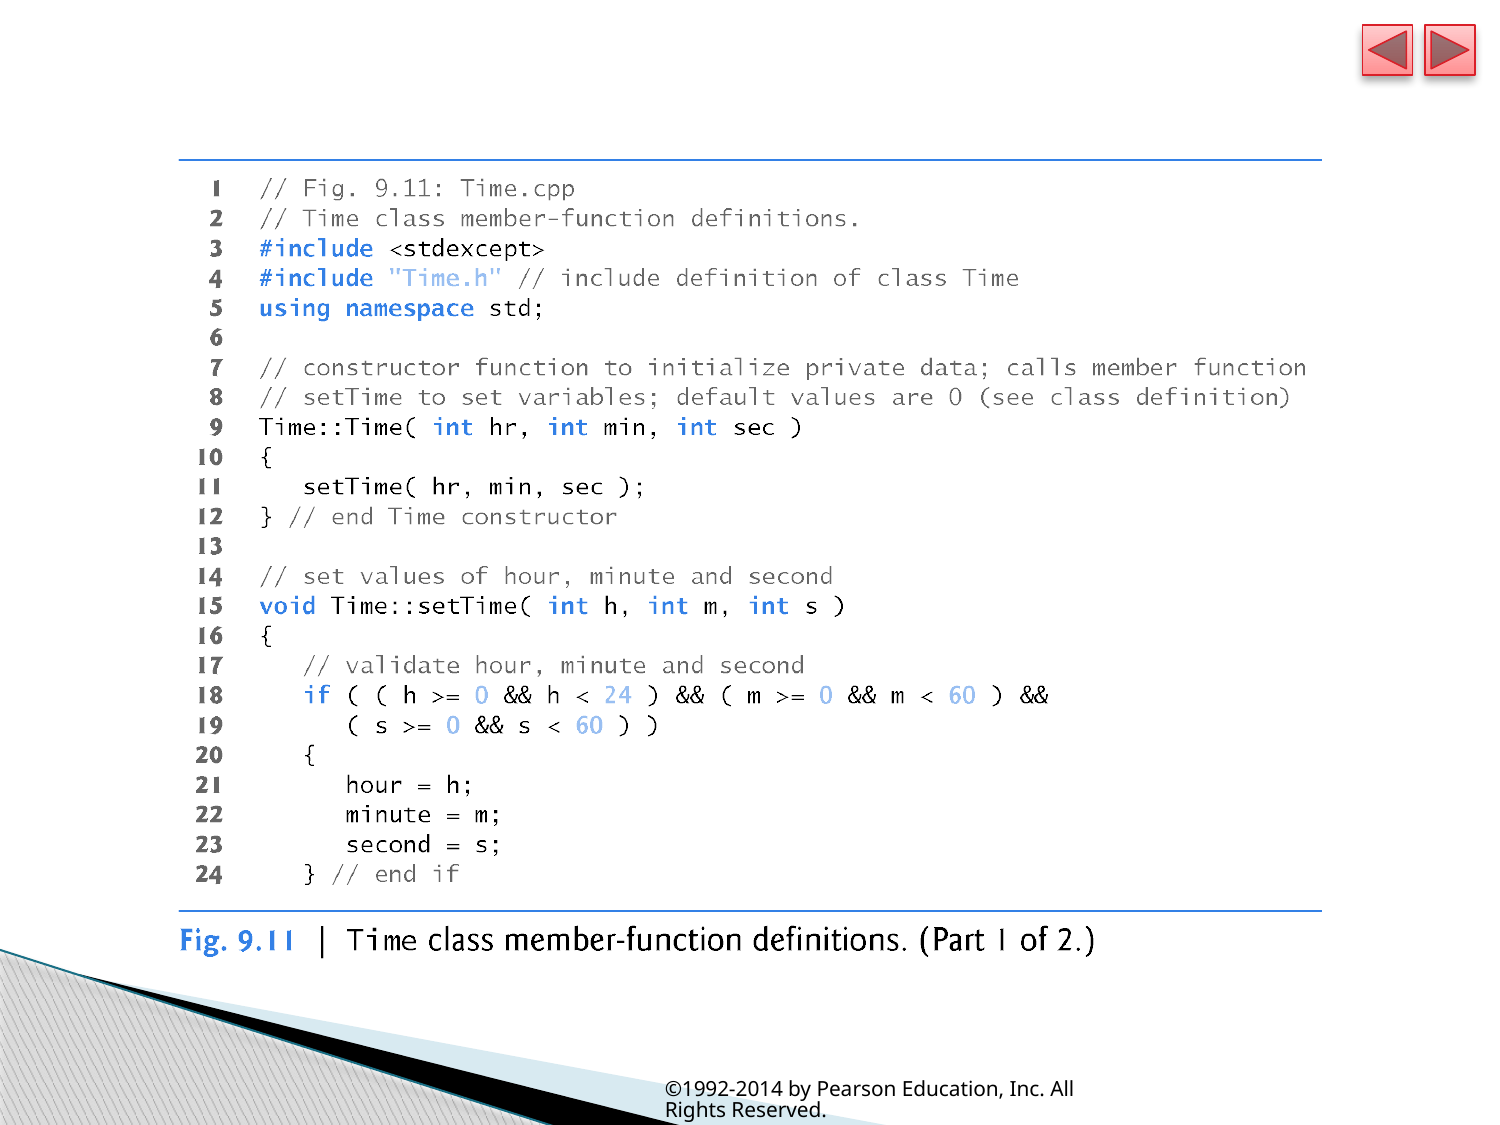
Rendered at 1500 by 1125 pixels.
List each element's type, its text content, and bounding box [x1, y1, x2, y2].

footer ©1992-2014 by Pearson Education, Inc. All Rights Reserved. [650, 1051, 1105, 1112]
picture [0, 106, 1500, 1018]
